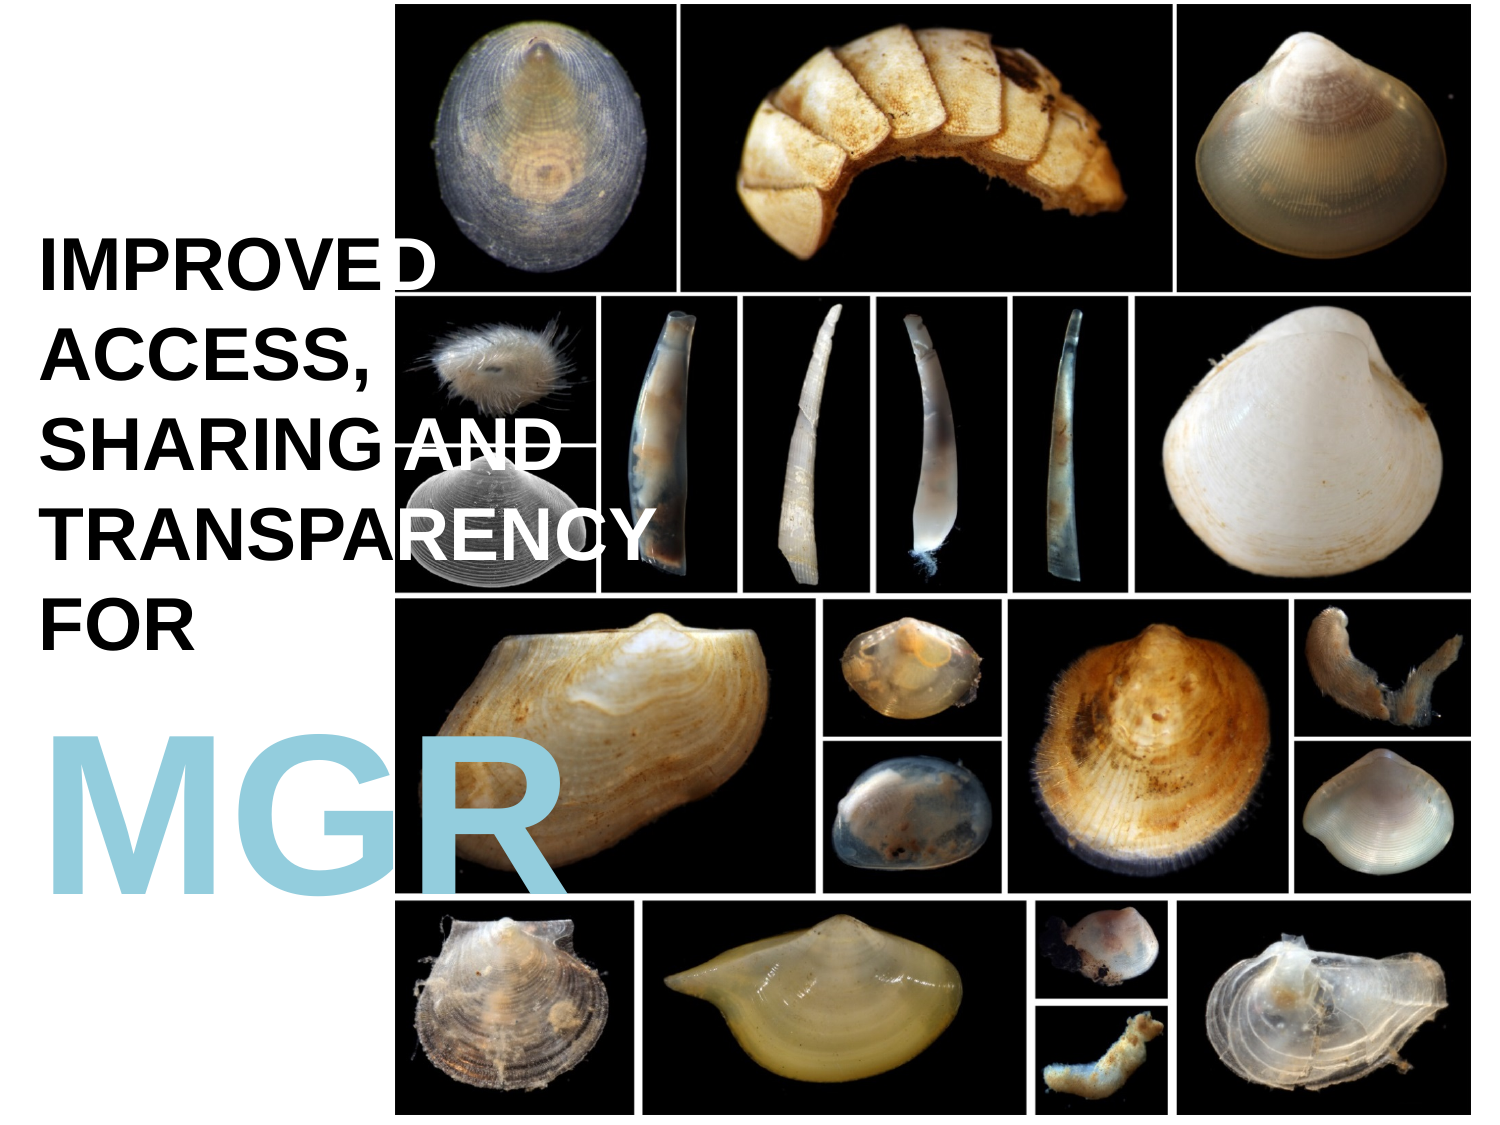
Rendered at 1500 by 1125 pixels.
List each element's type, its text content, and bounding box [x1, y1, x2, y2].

text_box IMPROVED ACCESS, SHARING AND TRANSPARENCY FOR MGR [23, 208, 390, 948]
picture [395, 4, 1471, 1116]
